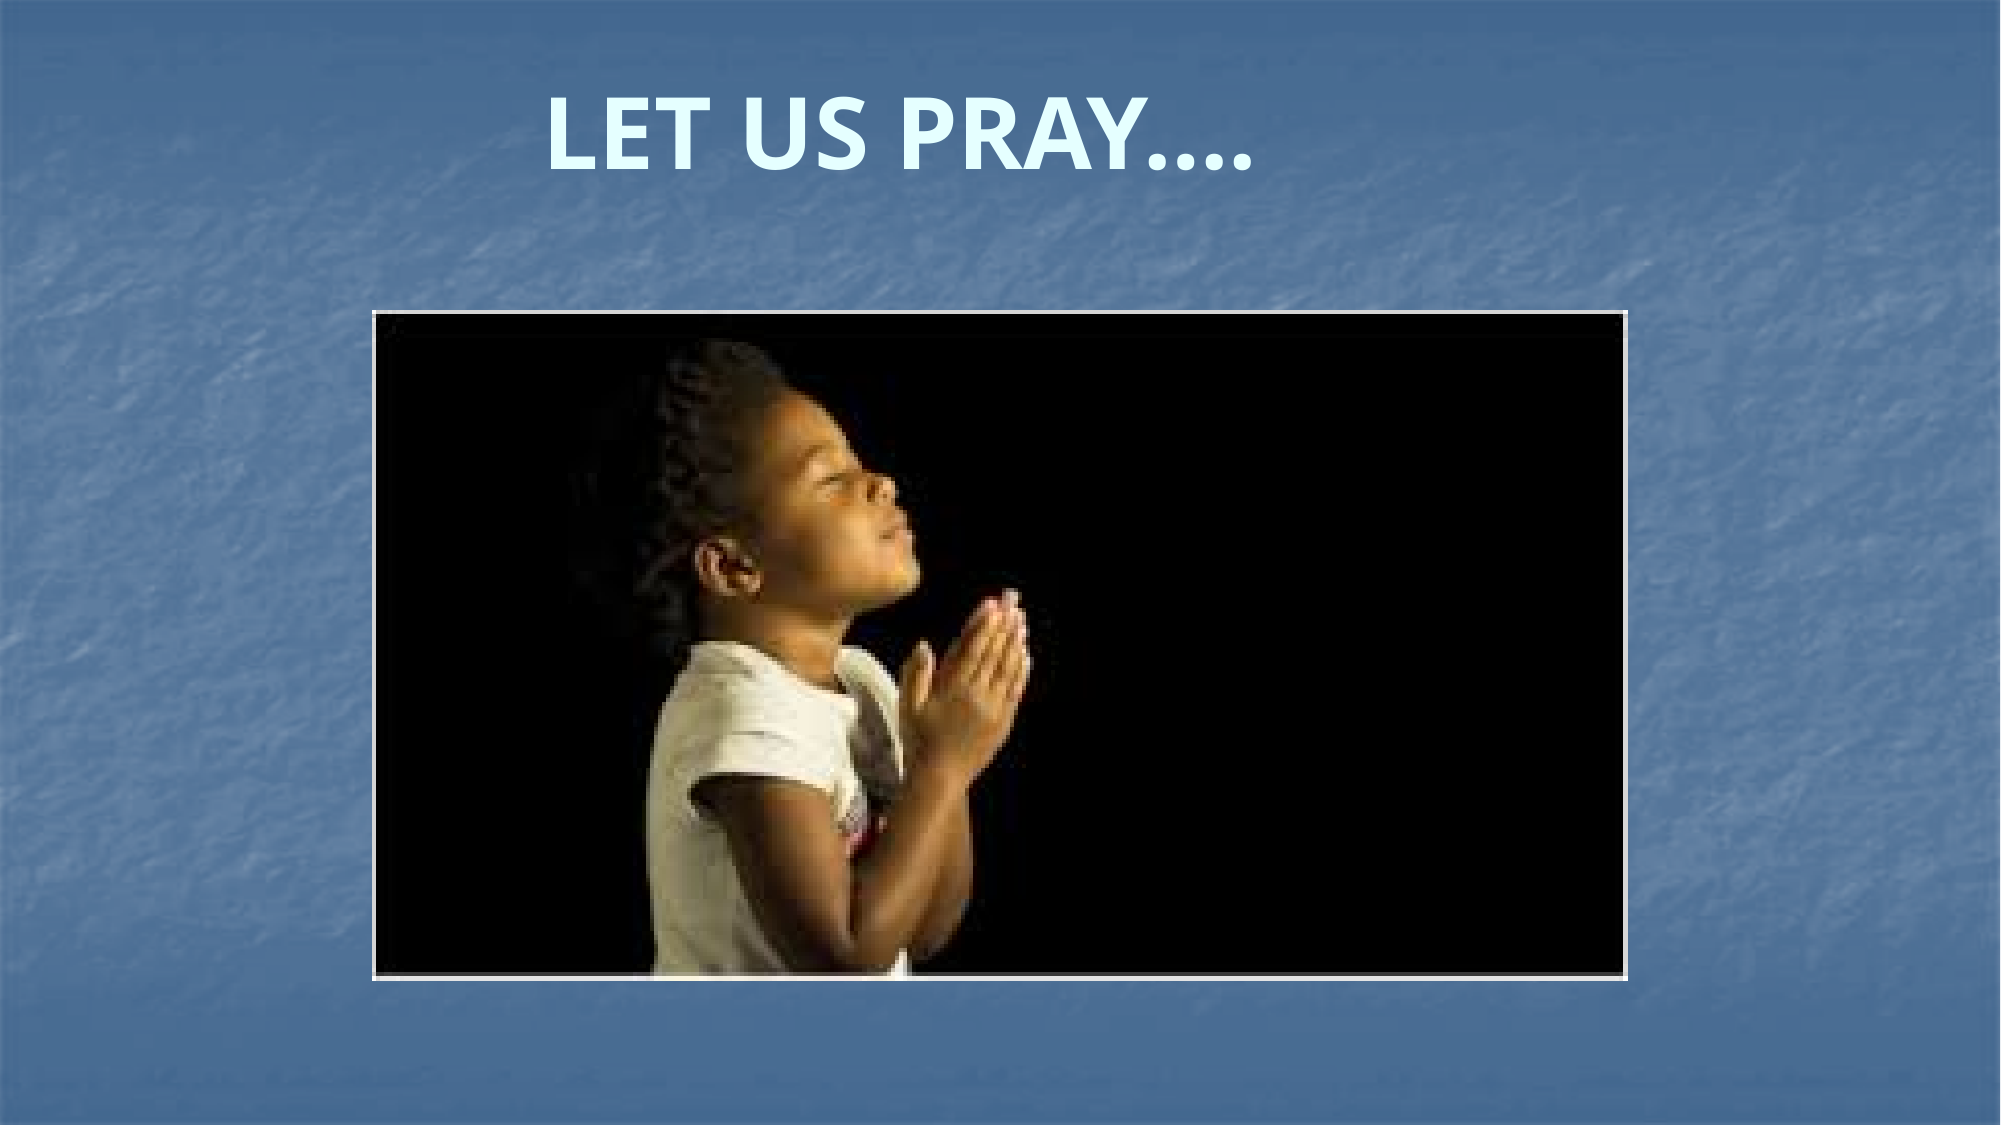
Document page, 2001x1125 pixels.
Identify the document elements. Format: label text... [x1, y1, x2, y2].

title LET US PRAY…. [0, 62, 1800, 288]
picture [372, 310, 1628, 981]
